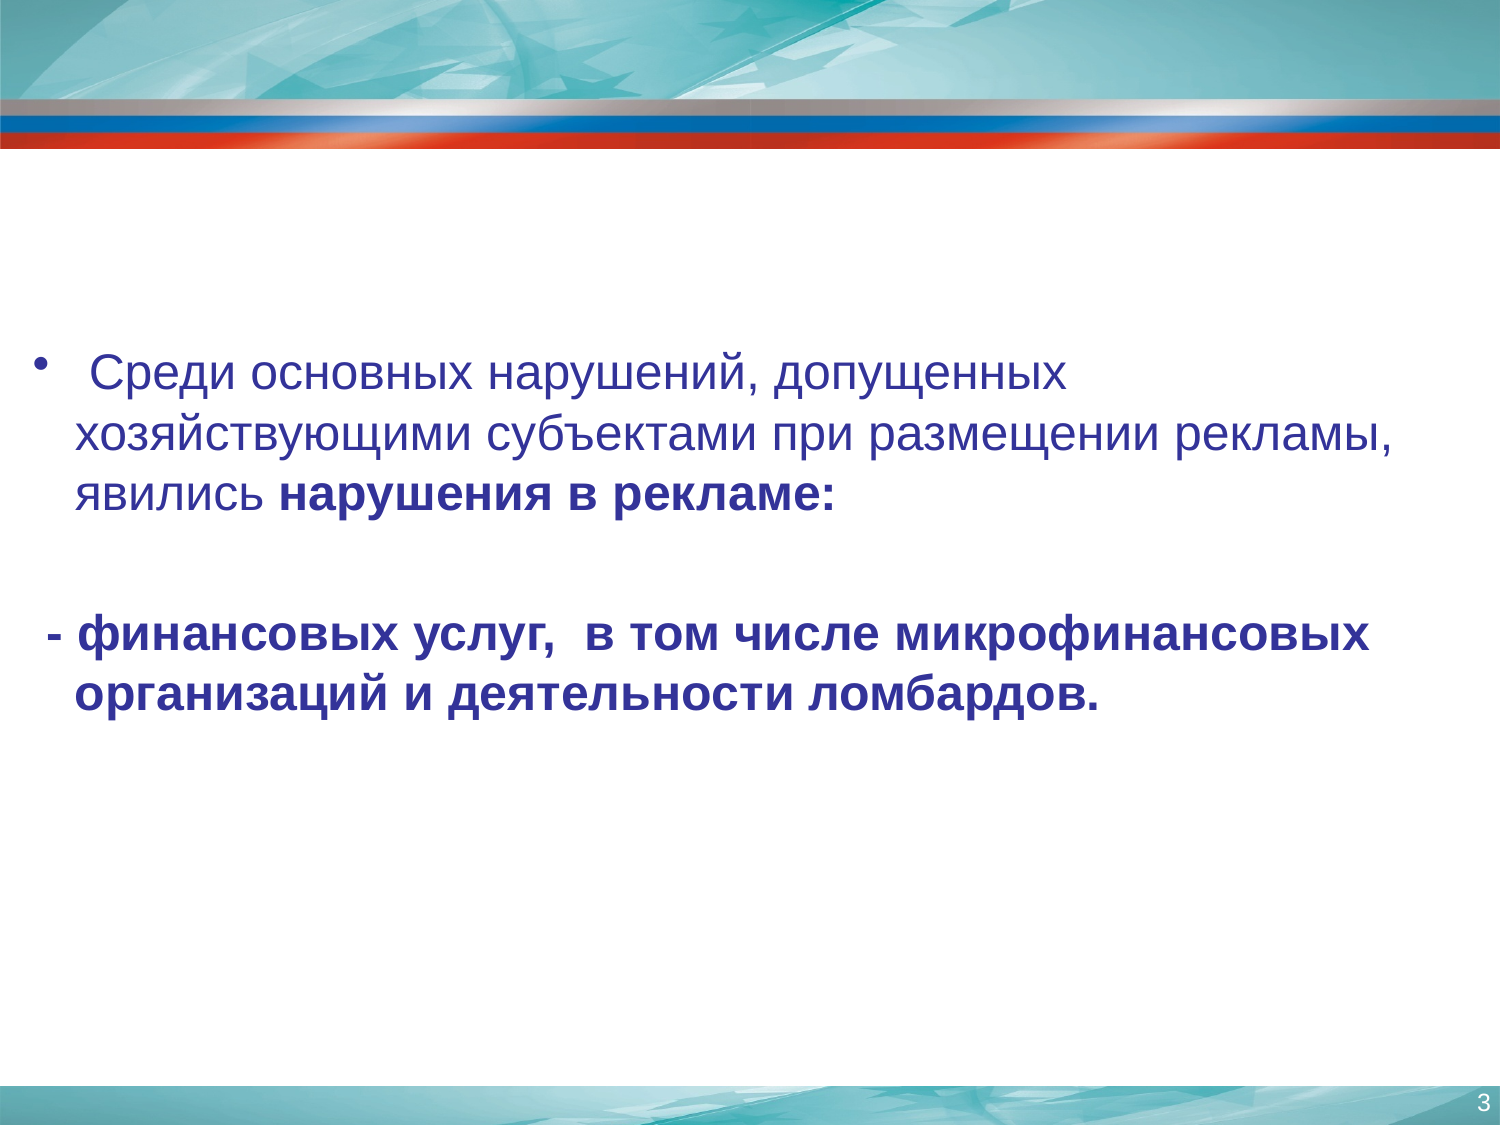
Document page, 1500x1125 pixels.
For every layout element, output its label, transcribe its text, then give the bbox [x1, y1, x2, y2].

slide_number 3 [1155, 1079, 1500, 1125]
picture [0, 1086, 1155, 1125]
list Среди основных нарушений, допущенных хозяйствующими субъектами при размещении рекламы, явились нарушения в рекламе: - финансовых услуг, в том числе микрофинансовых организаций и деятельности ломбардов. [17, 262, 1483, 1006]
picture [0, 0, 1500, 149]
